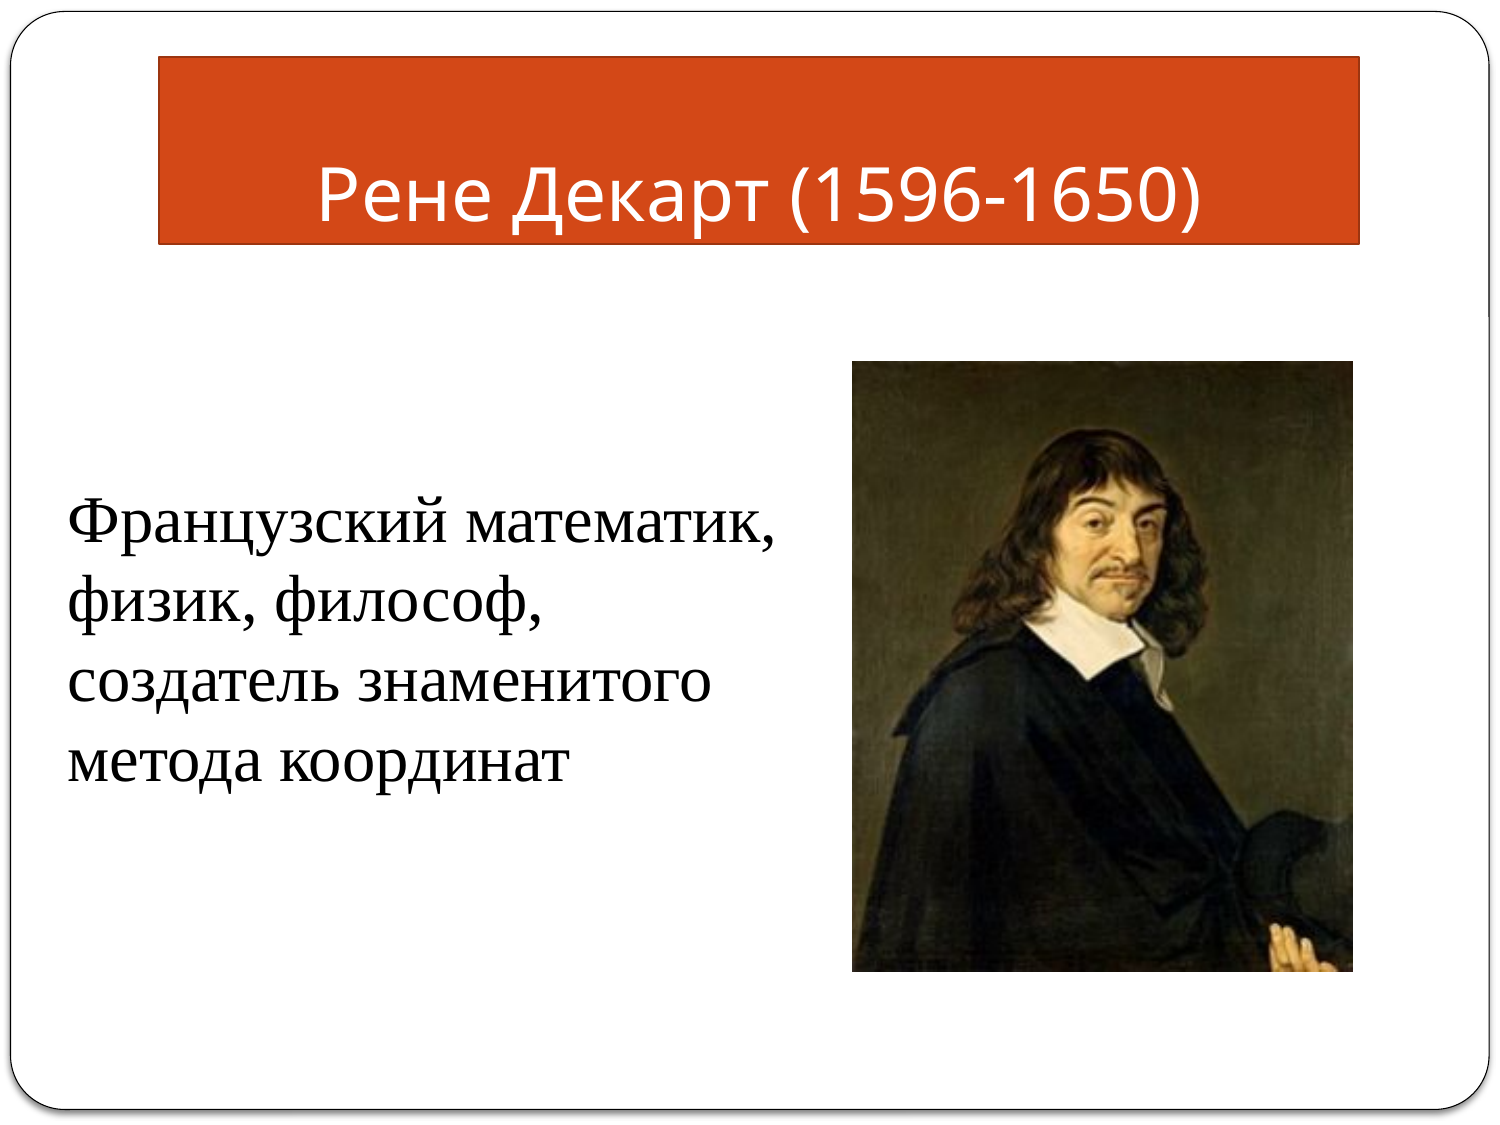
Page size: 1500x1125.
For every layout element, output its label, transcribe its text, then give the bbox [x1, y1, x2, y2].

picture [852, 361, 1353, 973]
text_box Французский математик, физик, философ, создатель знаменитого метода координат [53, 467, 803, 803]
text_box Рене Декарт (1596-1650) [158, 56, 1360, 245]
